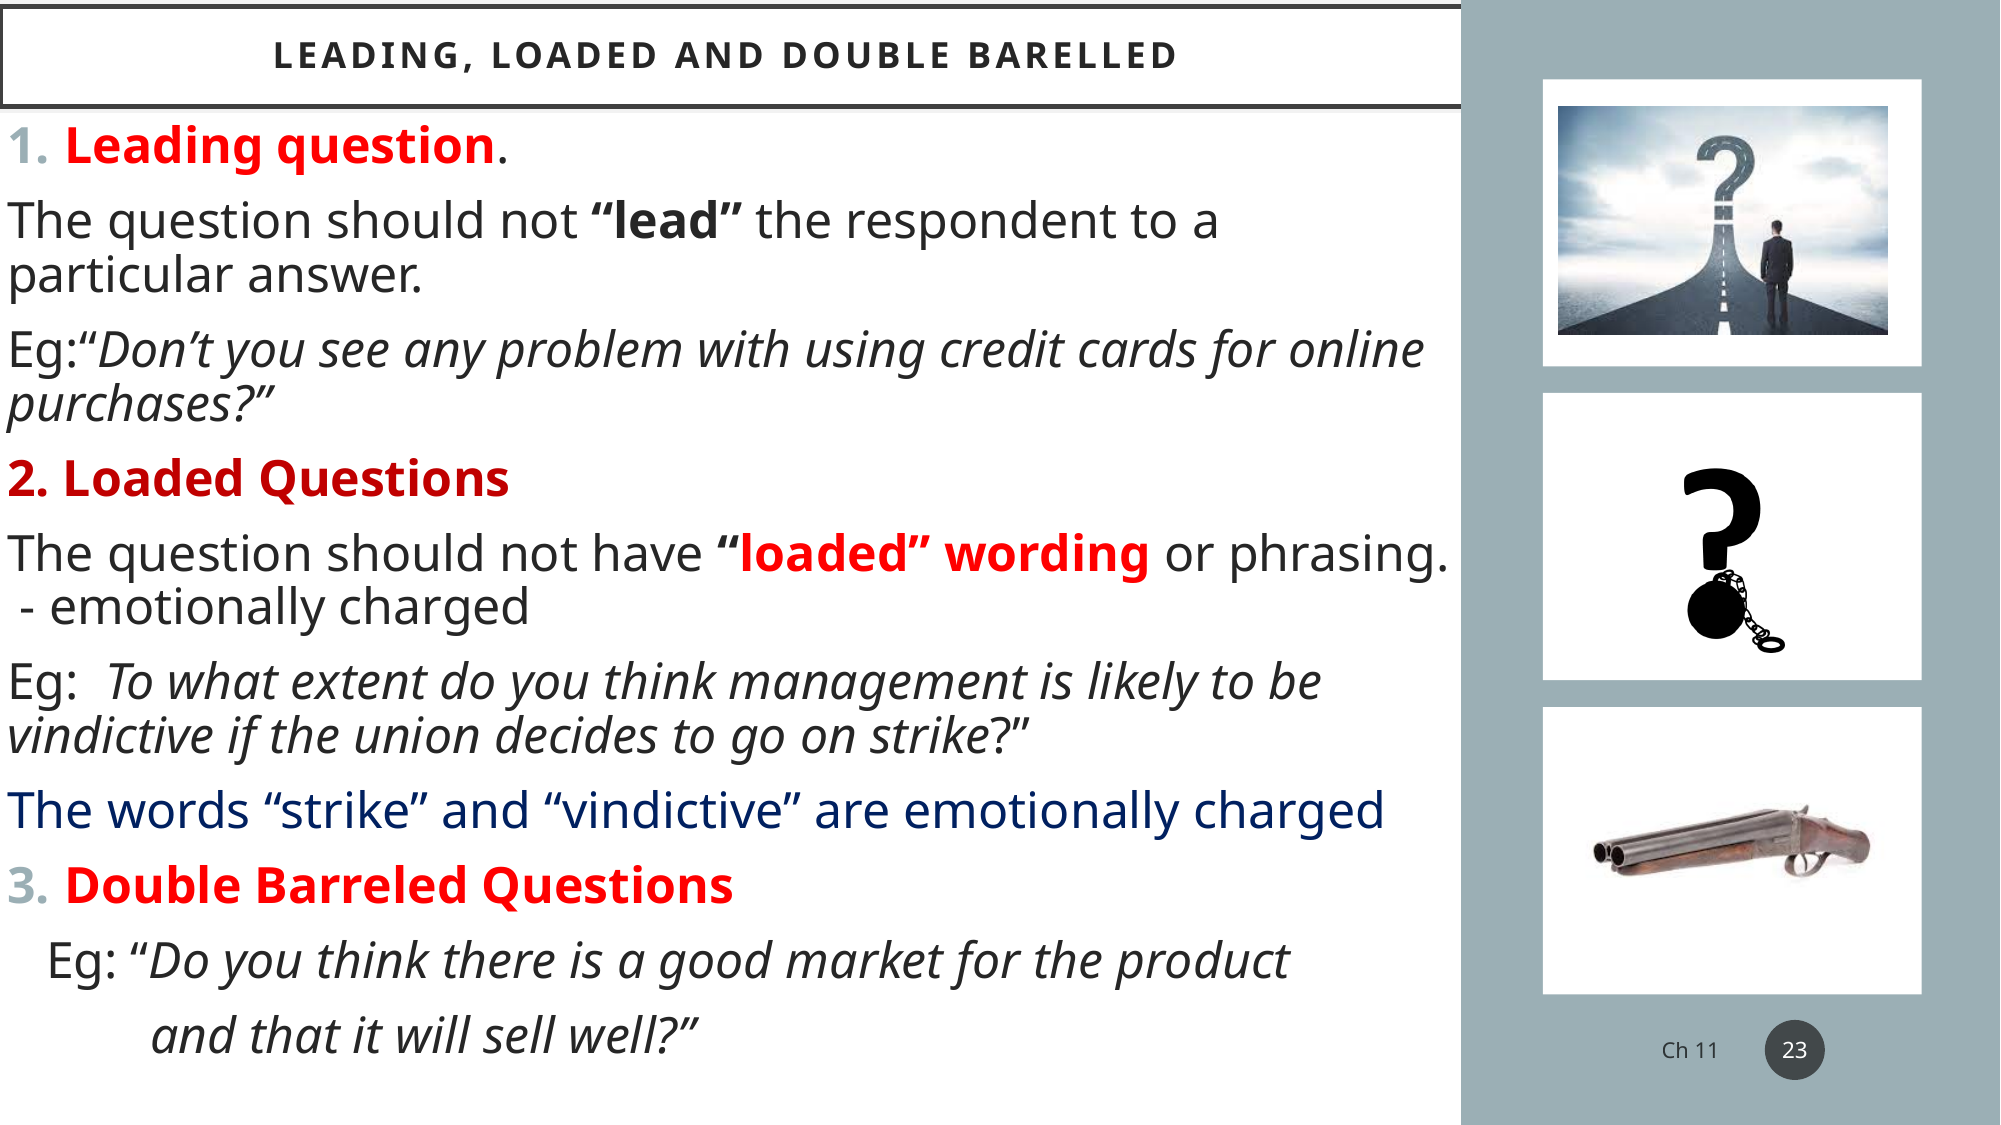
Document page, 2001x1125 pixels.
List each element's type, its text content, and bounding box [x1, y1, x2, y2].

list Leading question. The question should not “lead” the respondent to a particular answer. Eg:“Don’t you see any problem with using credit cards for online purchases?” 2. Loaded Questions The question should not have “loaded” wording or phrasing. - emotionally charged Eg: To what extent do you think management is likely to be vindictive if the union decides to go on strike?” The words “strike” and “vindictive” are emotionally charged Double Barreled Questions Eg: “Do you think there is a good market for the product and that it will sell well?” [0, 113, 1460, 1125]
text_box [1460, 0, 2000, 1125]
text_box [1542, 78, 1923, 368]
title Leading, Loaded and Double Barelled [0, 4, 1460, 109]
picture [1567, 747, 1897, 955]
text_box [1542, 392, 1923, 681]
picture [1558, 106, 1888, 335]
picture [1582, 416, 1851, 655]
slide_number Ch 11 [1283, 1023, 1735, 1077]
text_box [1542, 706, 1923, 995]
slide_number 23 [1764, 1019, 1825, 1080]
